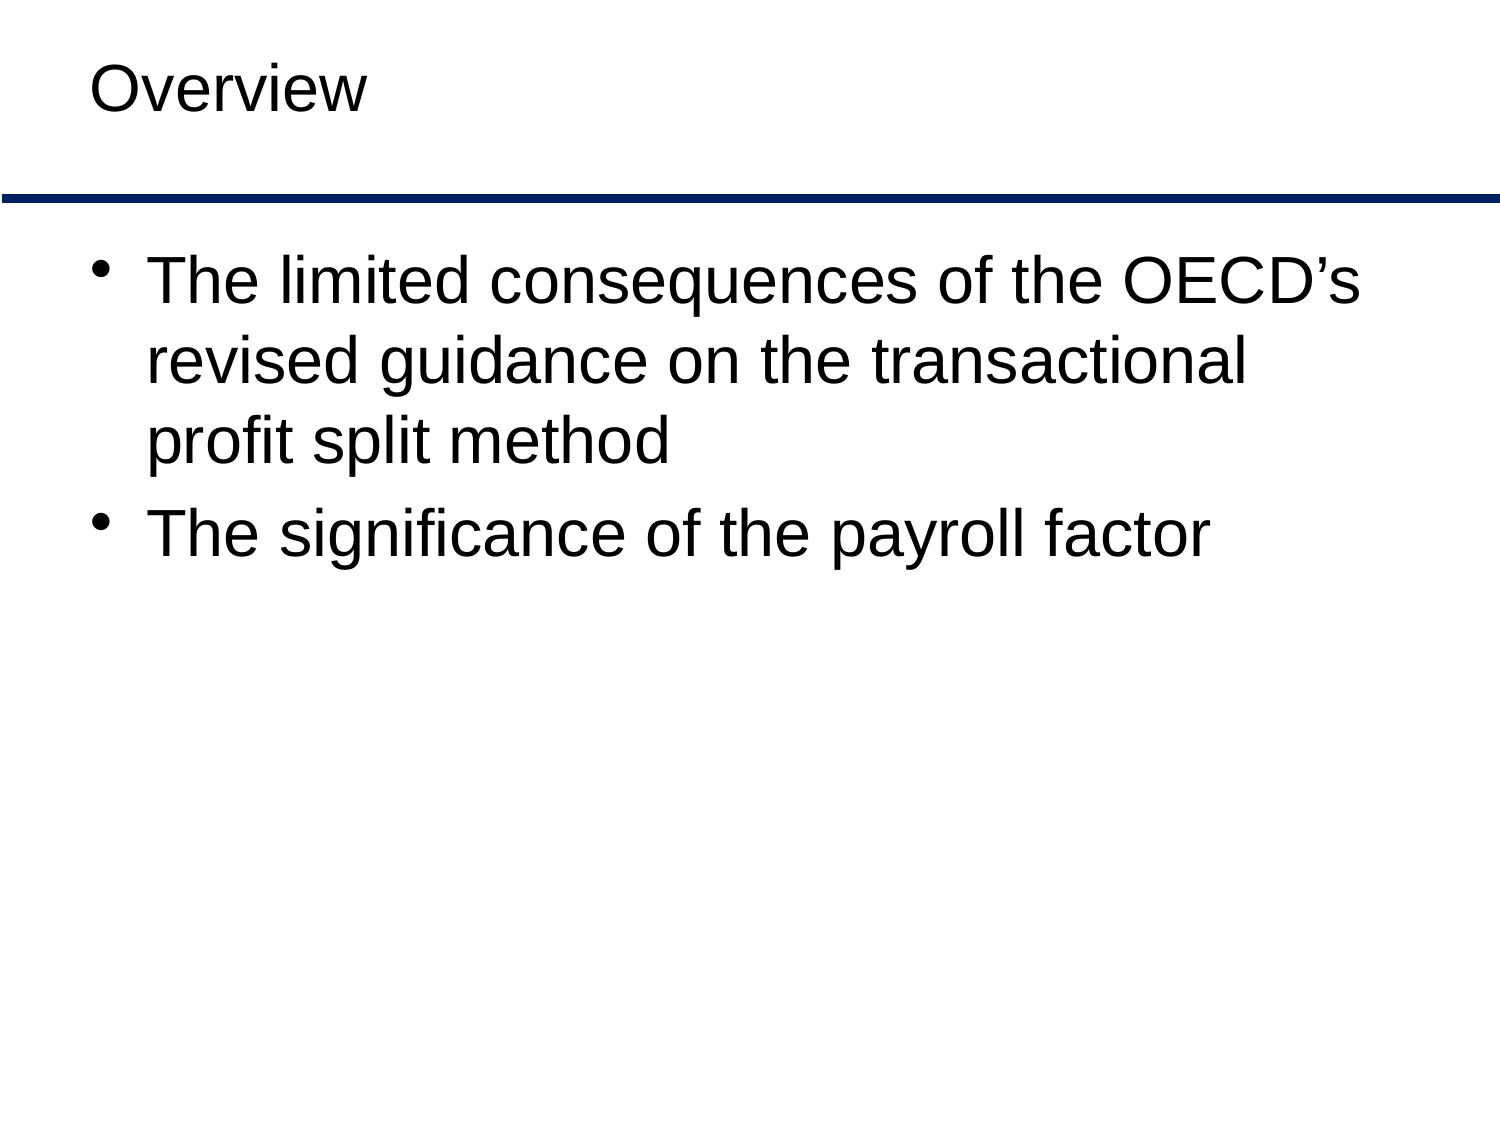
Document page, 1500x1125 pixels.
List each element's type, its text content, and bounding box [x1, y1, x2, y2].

title Overview [75, 37, 1425, 167]
list The limited consequences of the OECD’s revised guidance on the transactional profit split method The significance of the payroll factor [75, 229, 1425, 972]
